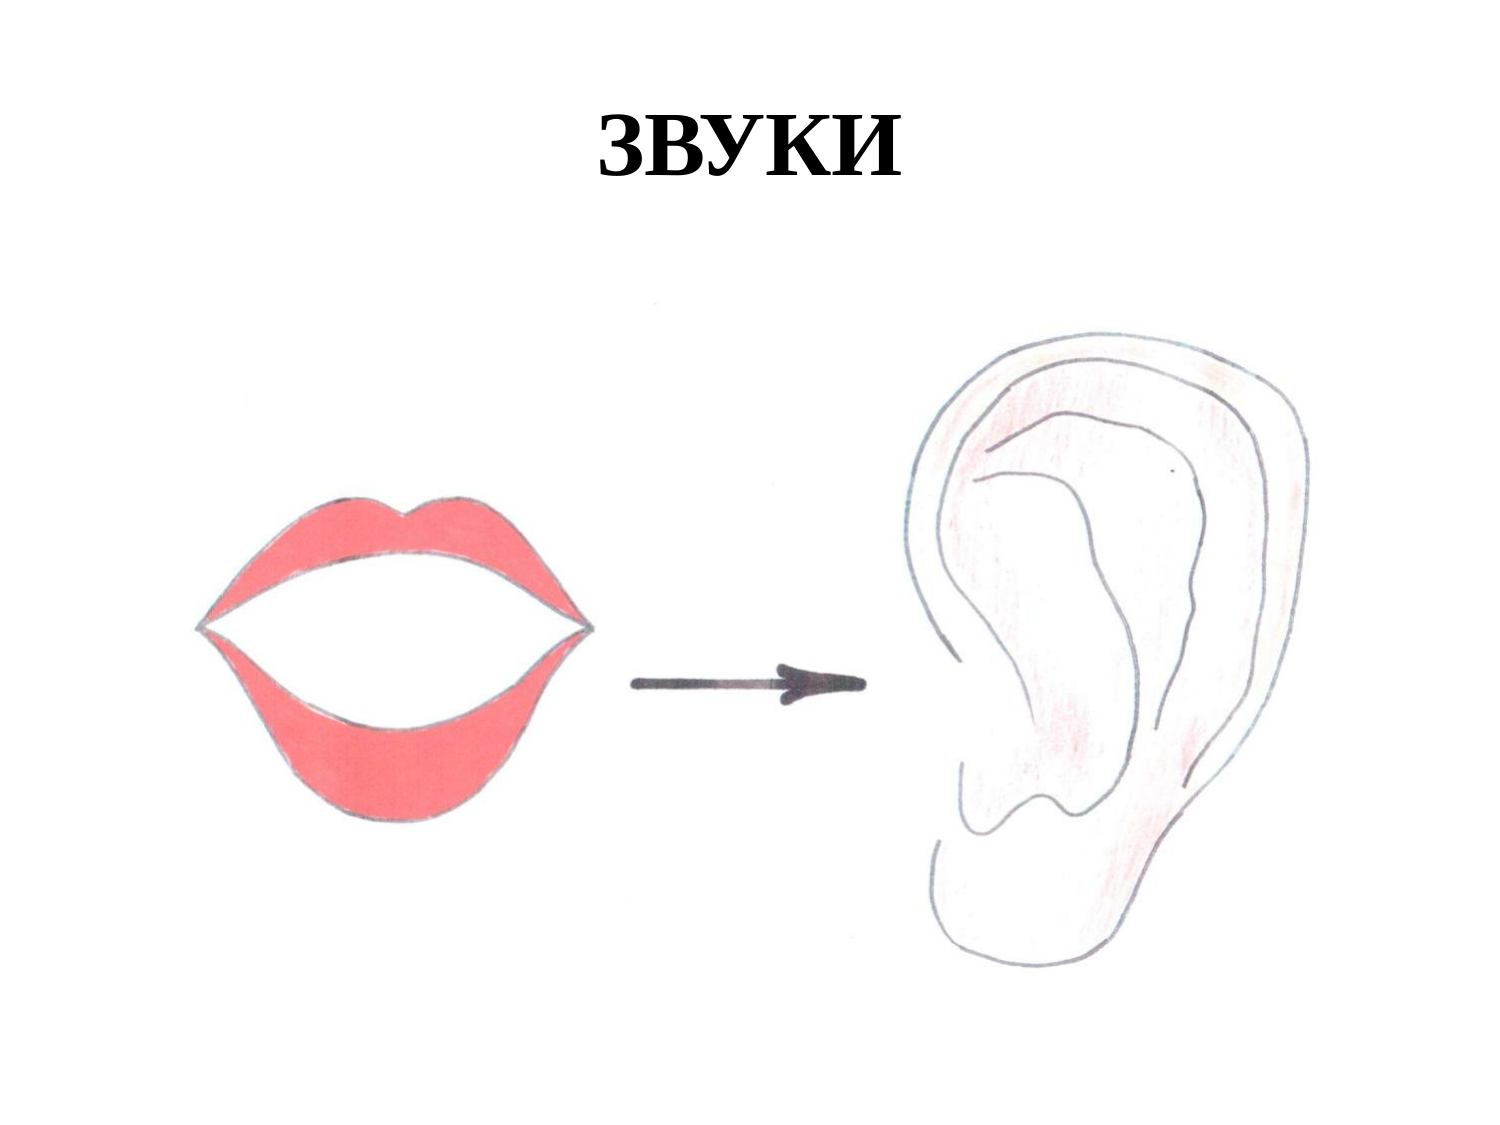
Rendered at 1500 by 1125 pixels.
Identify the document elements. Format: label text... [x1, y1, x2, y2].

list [132, 294, 1367, 974]
title ЗВУКИ [75, 45, 1425, 233]
